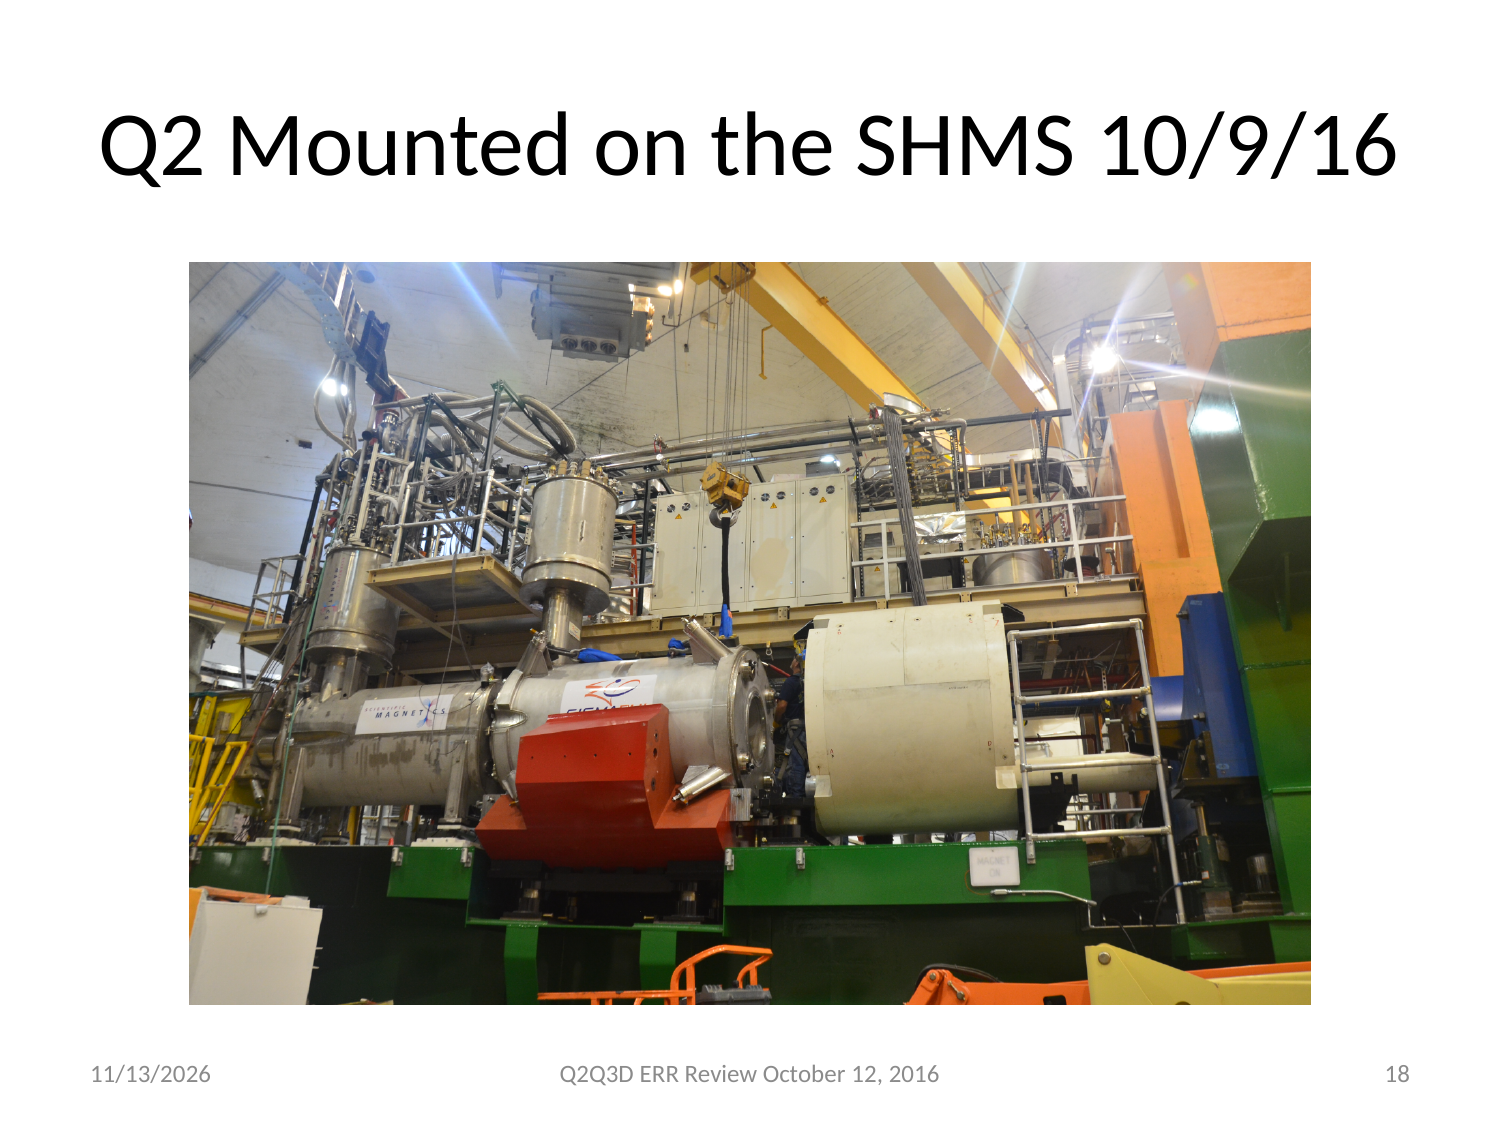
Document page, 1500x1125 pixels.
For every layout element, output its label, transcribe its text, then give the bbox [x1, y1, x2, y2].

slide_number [75, 1042, 425, 1103]
title Q2 Mounted on the SHMS 10/9/16 [75, 45, 1425, 233]
footer Q2Q3D ERR Review October 12, 2016 [512, 1042, 988, 1103]
slide_number 18 [1074, 1042, 1425, 1103]
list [189, 262, 1311, 1006]
